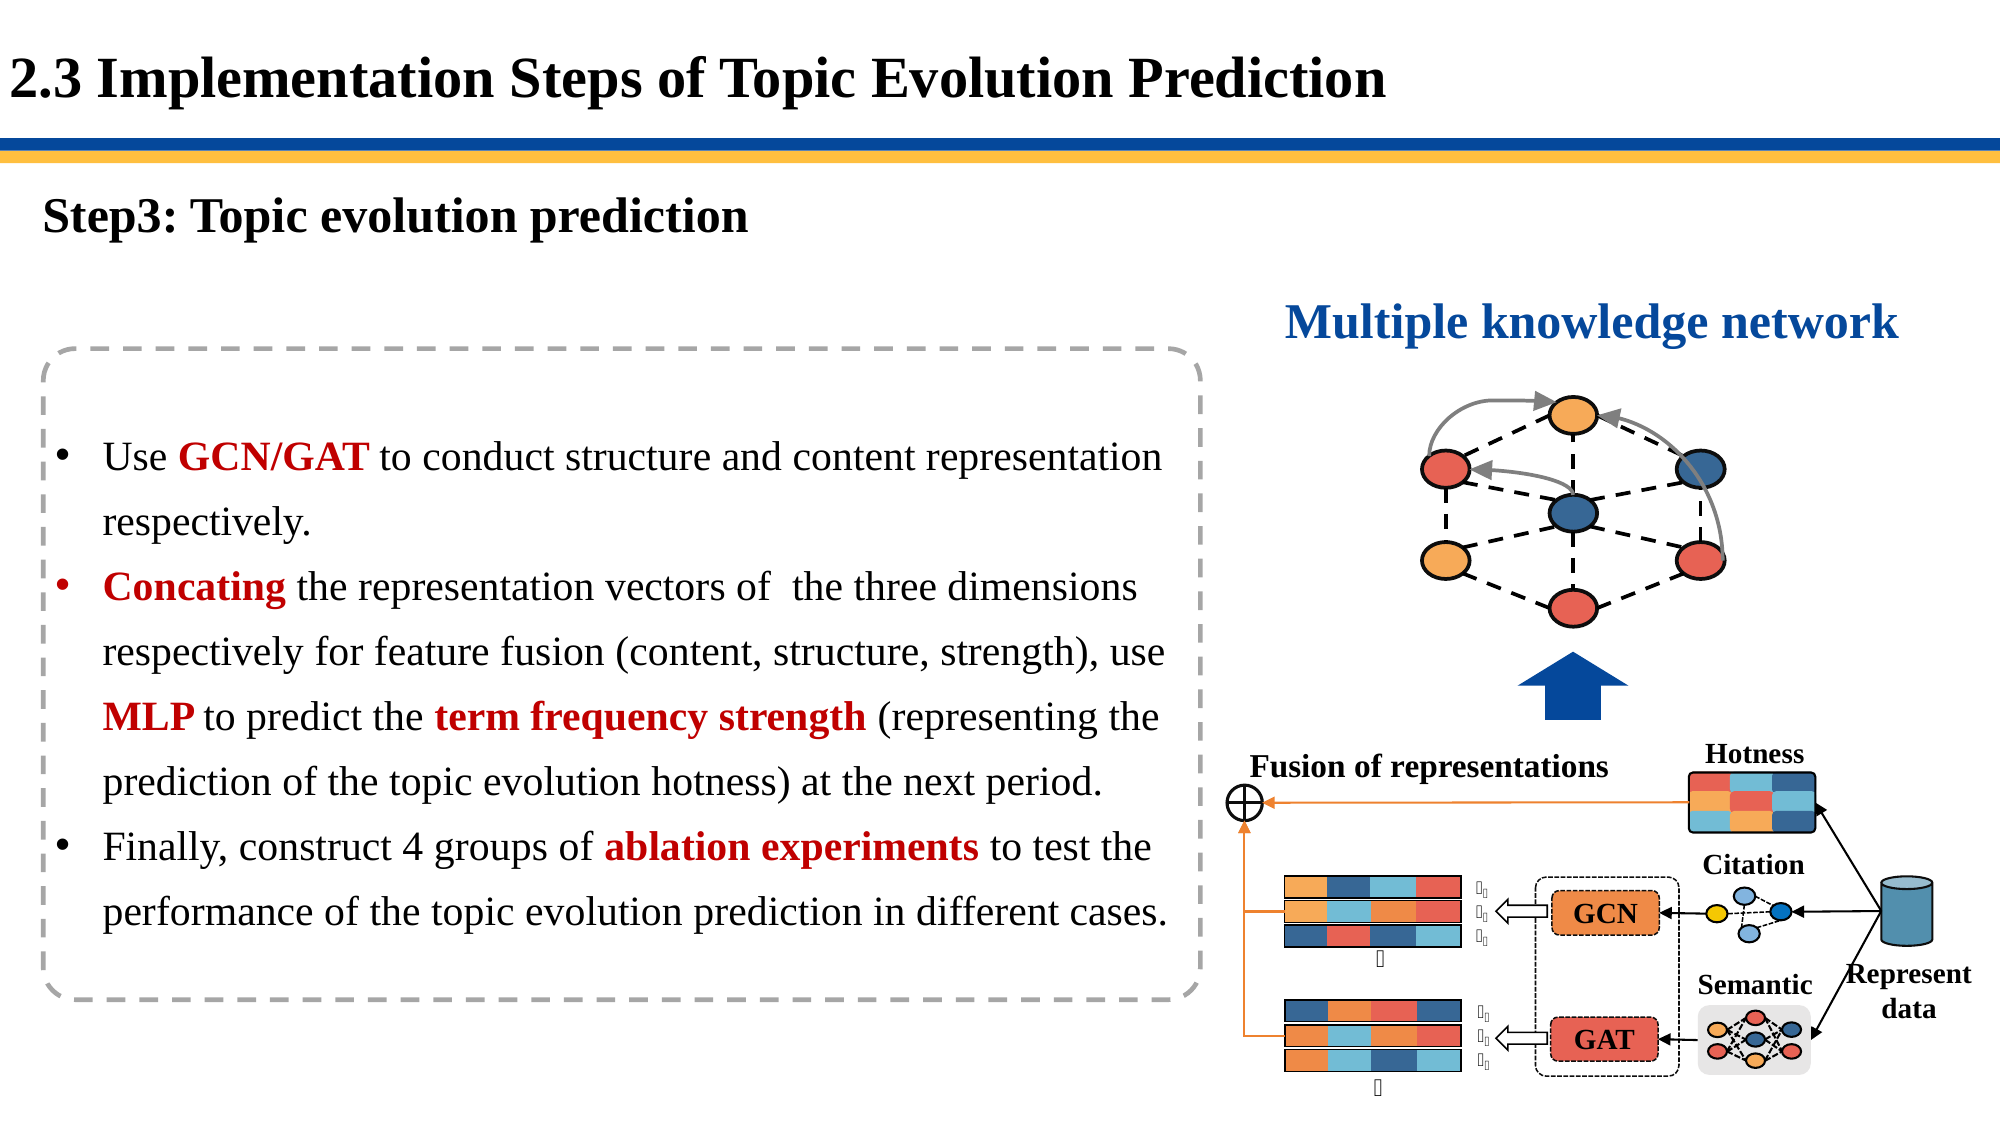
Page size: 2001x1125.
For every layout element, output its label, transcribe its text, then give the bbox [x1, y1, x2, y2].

text_box Multiple knowledge network [1270, 281, 1933, 357]
text_box Use GCN/GAT to conduct structure and content representation respectively. Concating the representation vectors of the three dimensions respectively for feature fusion (content, structure, strength), use MLP to predict the term frequency strength (representing the prediction of the topic evolution hotness) at the next period. Finally, construct 4 groups of ablation experiments to test the performance of the topic evolution prediction in different cases. [42, 347, 1202, 1001]
picture [1418, 382, 1729, 630]
picture [1224, 724, 1991, 1107]
text_box [0, 137, 2000, 152]
text_box 2.3 Implementation Steps of Topic Evolution Prediction [0, 31, 1518, 113]
text_box [0, 152, 2000, 164]
text_box Step3: Topic evolution prediction [27, 175, 1148, 251]
text_box [1513, 650, 1633, 721]
